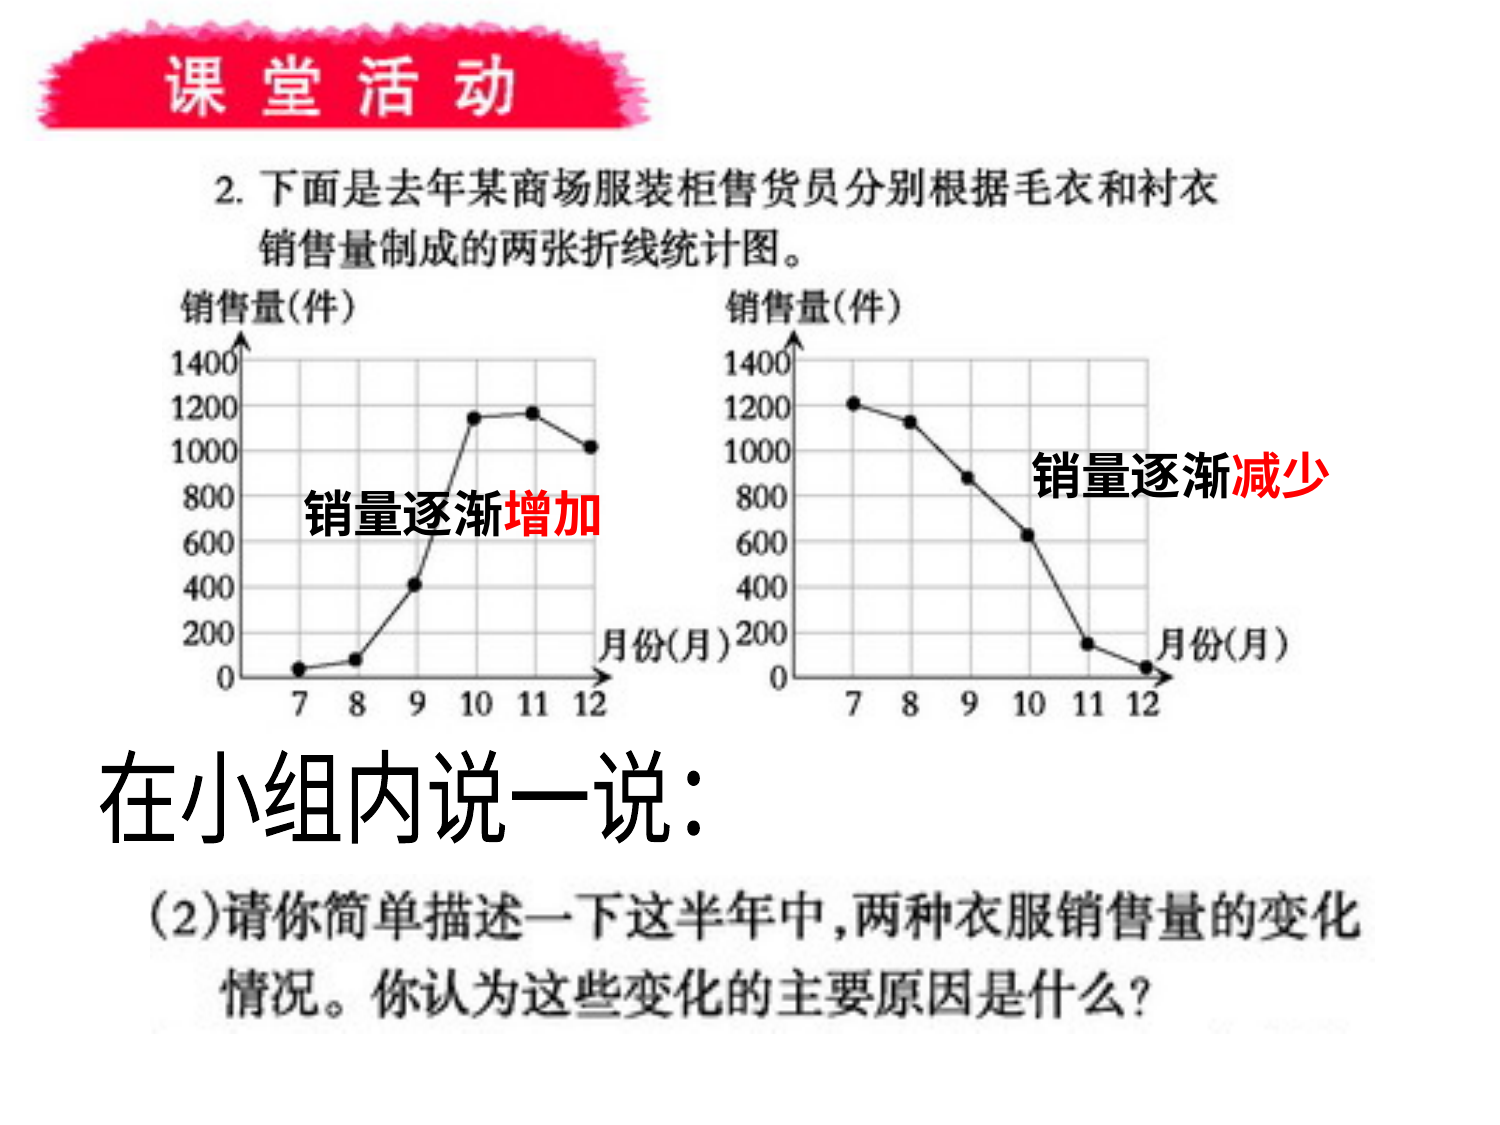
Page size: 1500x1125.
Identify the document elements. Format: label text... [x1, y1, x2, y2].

picture [162, 149, 1313, 734]
picture [149, 874, 1376, 1034]
picture [0, 0, 713, 141]
text_box 销量逐渐减少 [1316, 437, 1358, 513]
